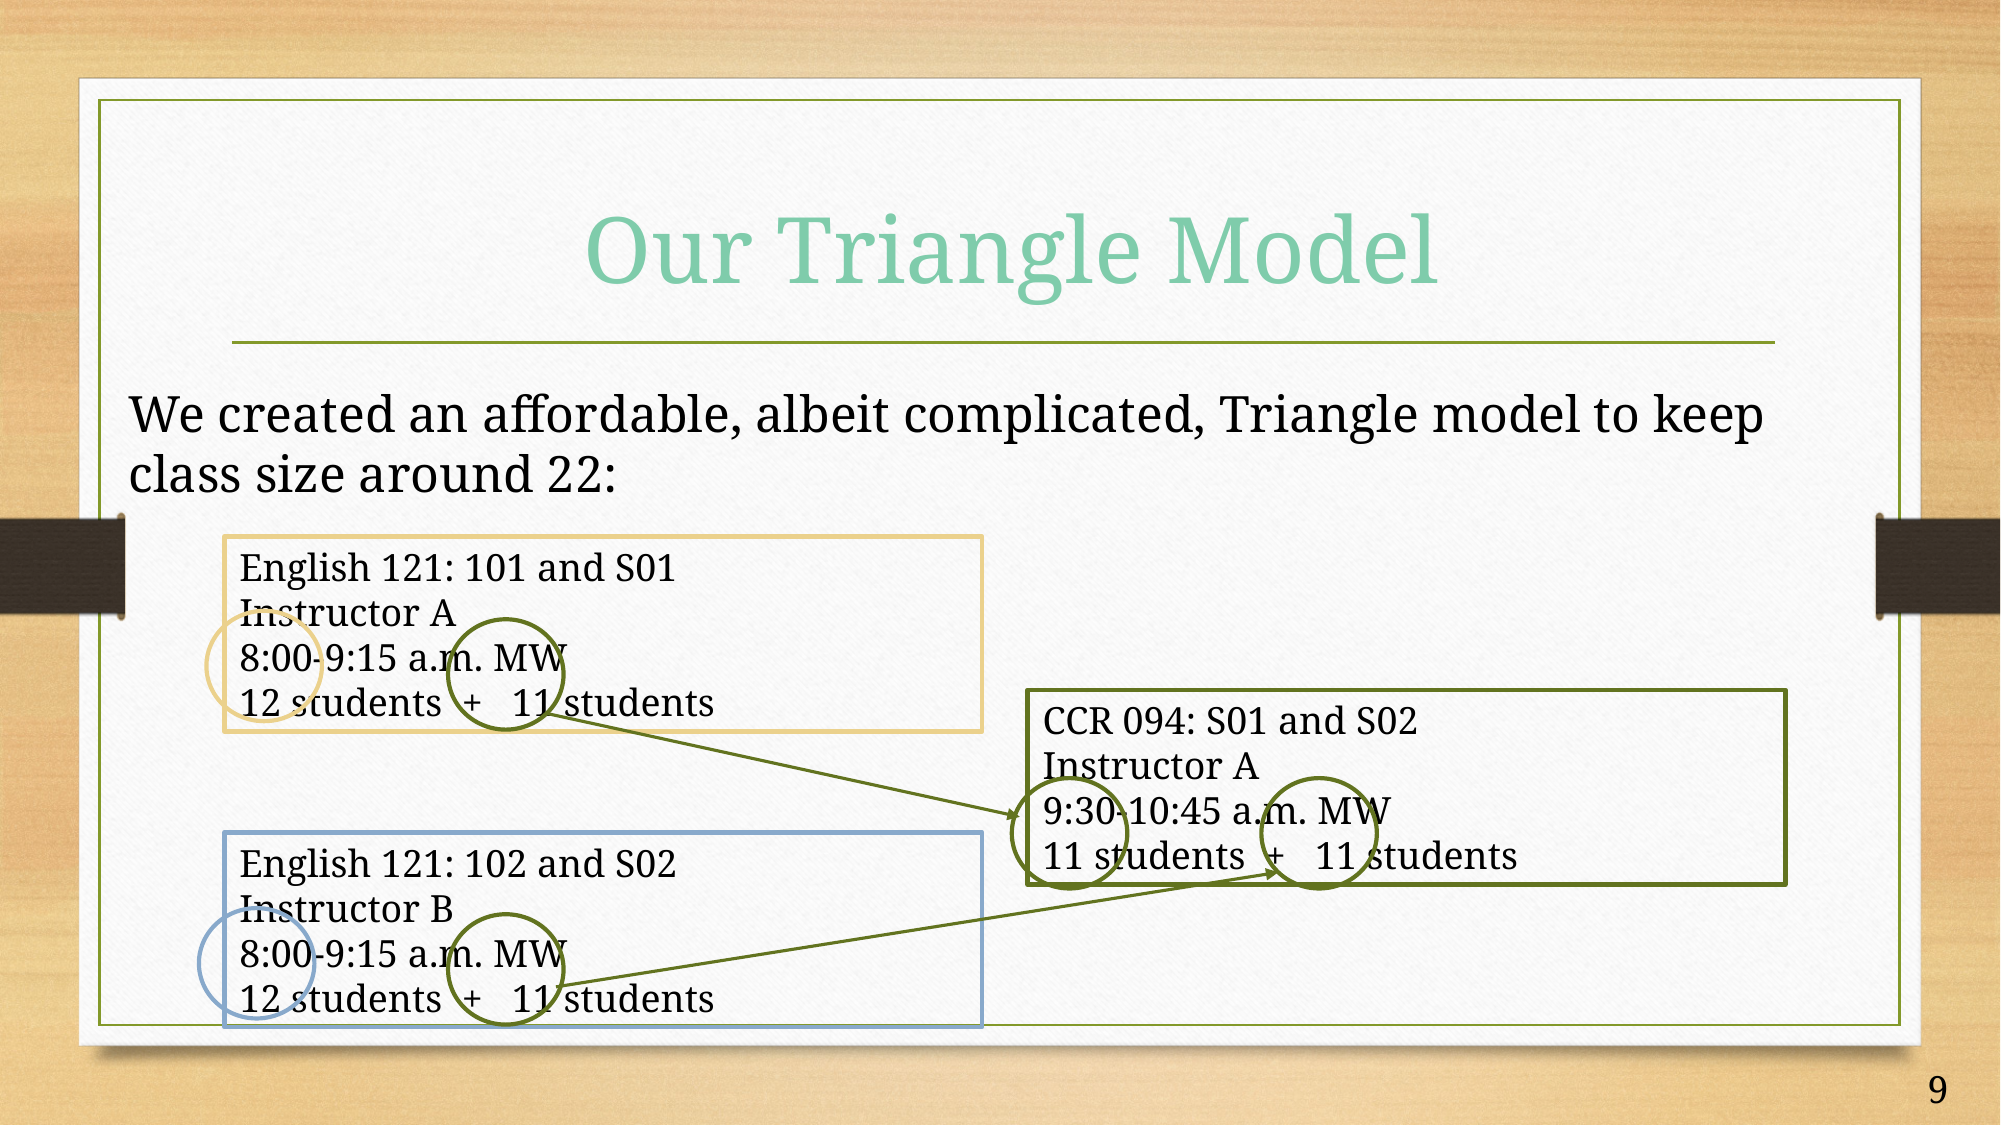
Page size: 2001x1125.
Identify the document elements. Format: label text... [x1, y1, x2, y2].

text_box We created an affordable, albeit complicated, Triangle model to keep class size around 22: [114, 375, 1889, 511]
picture [0, 0, 2001, 1125]
text_box [205, 609, 324, 723]
title Our Triangle Model [224, 140, 1800, 354]
text_box [197, 906, 316, 1020]
text_box [1010, 776, 1129, 872]
text_box CCR 094: S01 and S02 Instructor A 9:30-10:45 a.m. MW 11 students + 11 students [1027, 689, 1786, 885]
text_box [446, 617, 565, 731]
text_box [546, 713, 1021, 818]
text_box [446, 912, 562, 1026]
text_box English 121: 102 and S02 Instructor B 8:00-9:15 a.m. MW 12 students + 11 students [224, 832, 982, 1027]
text_box [1260, 776, 1379, 890]
text_box English 121: 101 and S01 Instructor A 8:00-9:15 a.m. MW 12 students + 11 students [224, 536, 982, 732]
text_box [555, 872, 1279, 988]
slide_number 9 [1874, 1066, 1964, 1112]
